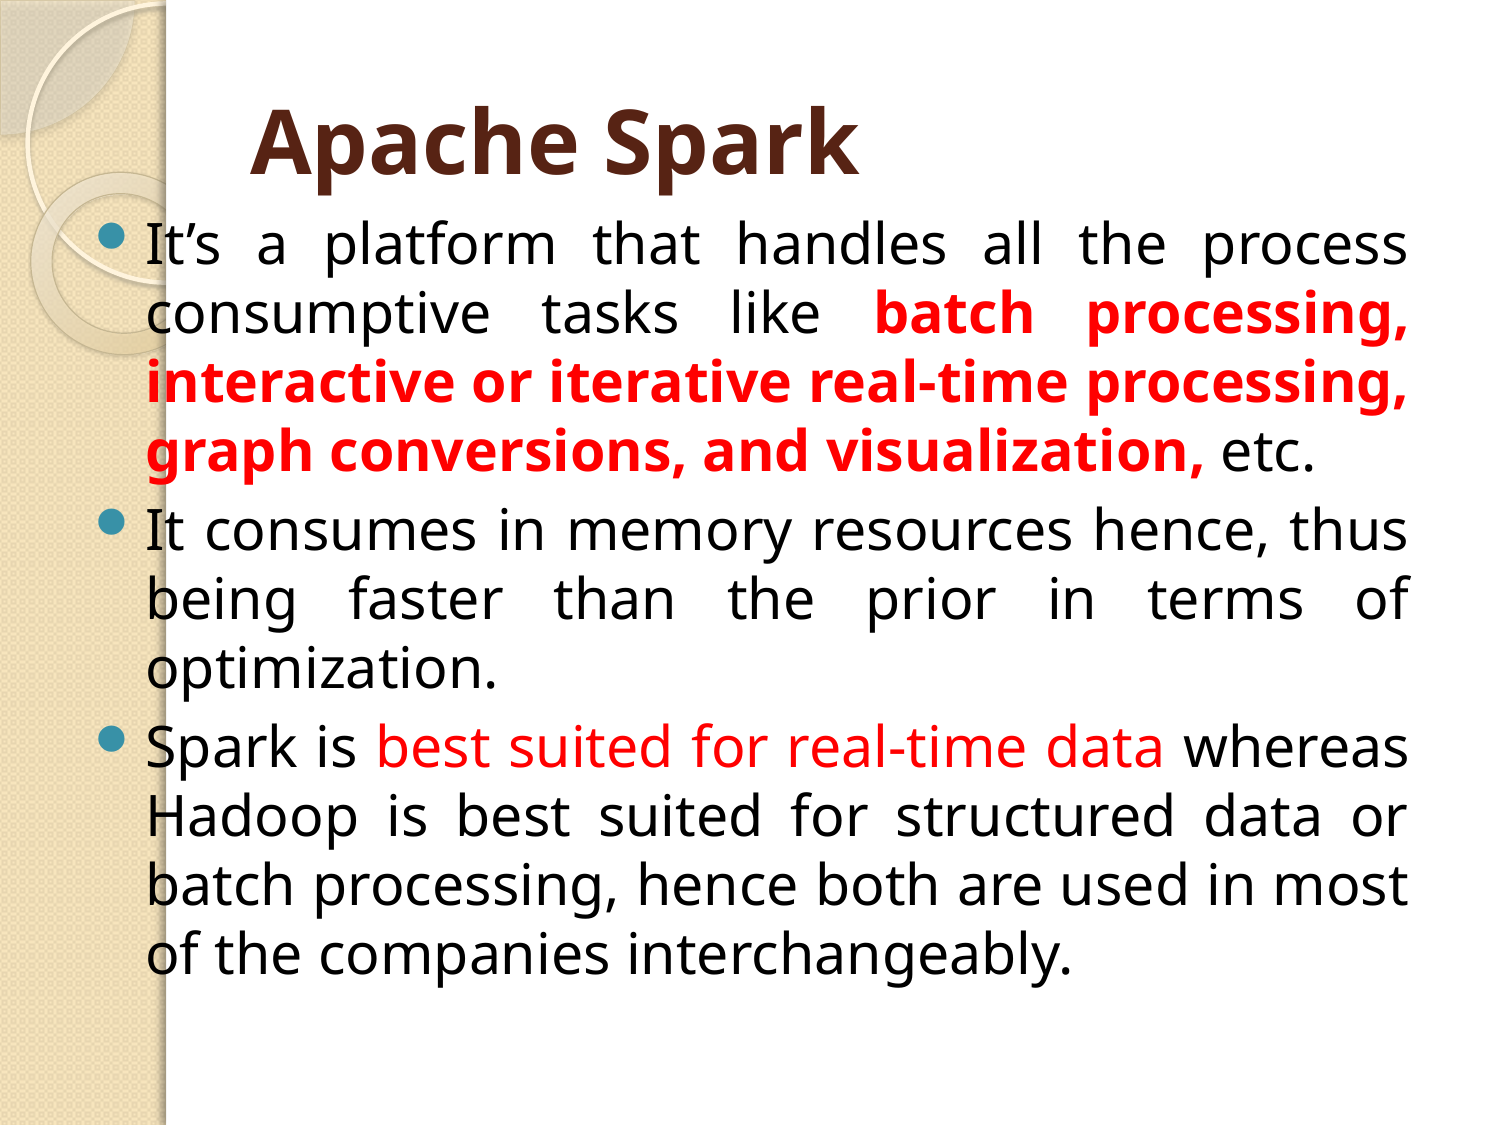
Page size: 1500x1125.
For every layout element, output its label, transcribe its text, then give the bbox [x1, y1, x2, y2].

list It’s a platform that handles all the process consumptive tasks like batch processing, interactive or iterative real-time processing, graph conversions, and visualization, etc. It consumes in memory resources hence, thus being faster than the prior in terms of optimization. Spark is best suited for real-time data whereas Hadoop is best suited for structured data or batch processing, hence both are used in most of the companies interchangeably. [75, 200, 1425, 1005]
title Apache Spark [235, 45, 1466, 233]
